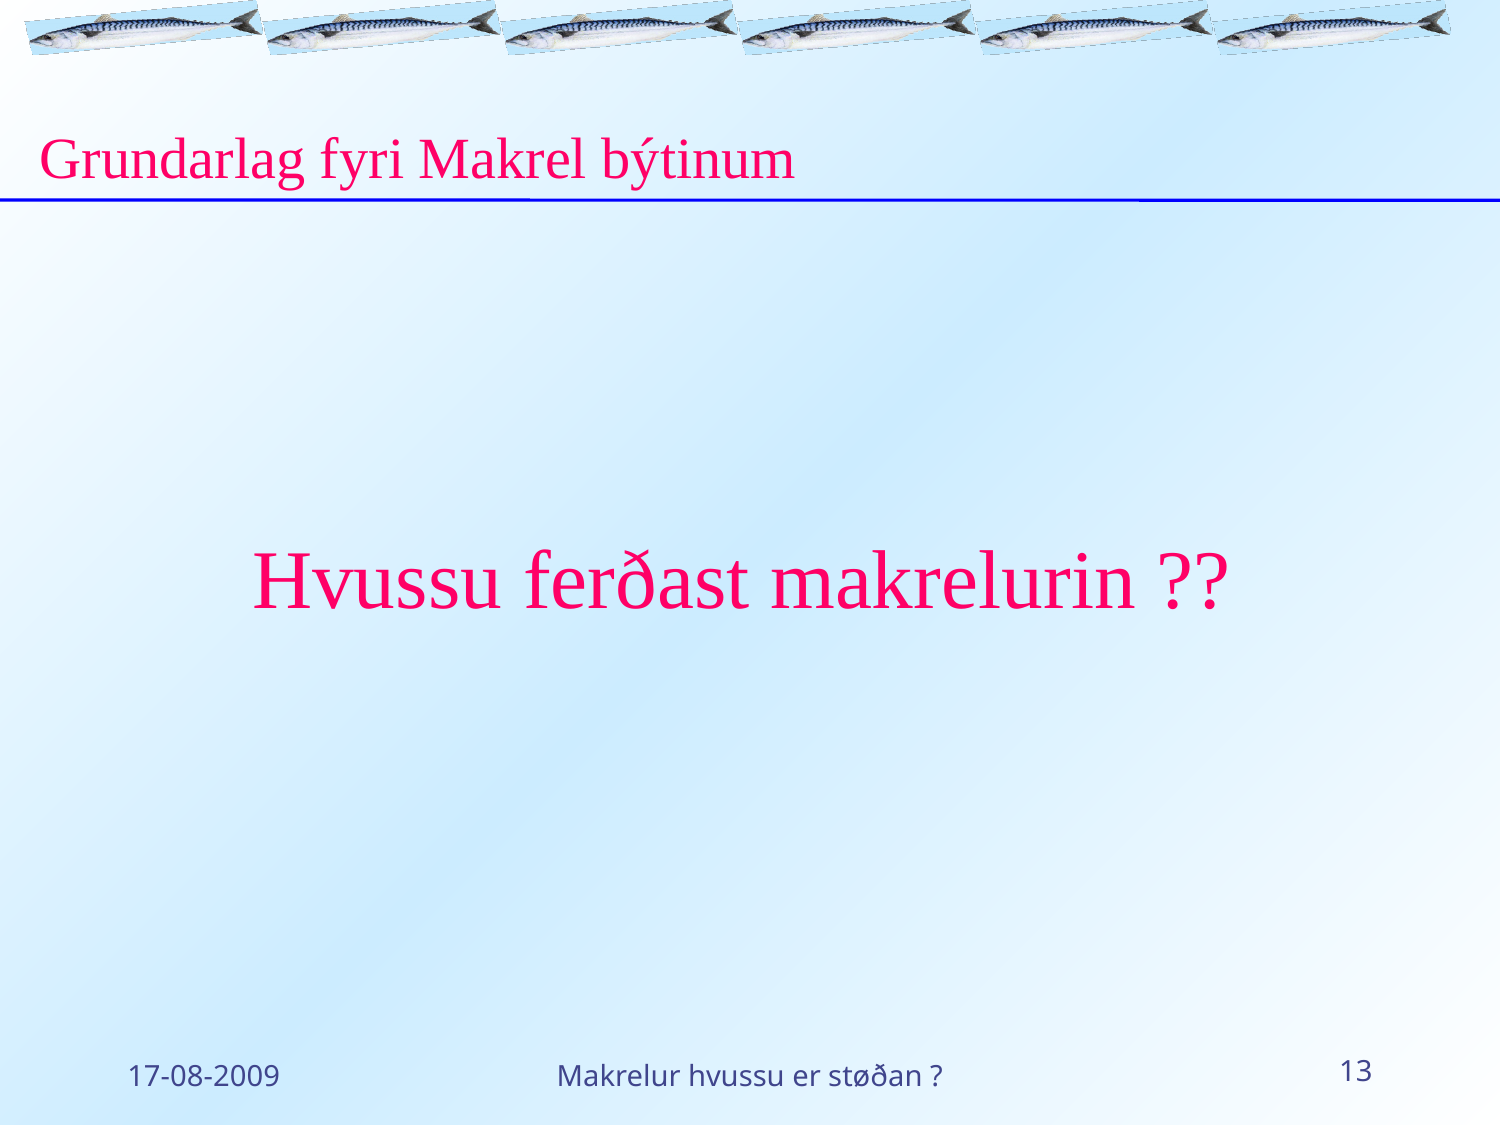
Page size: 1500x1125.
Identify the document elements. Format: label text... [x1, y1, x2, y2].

text_box Grundarlag fyri Makrel býtinum [24, 112, 1400, 198]
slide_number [112, 1024, 425, 1100]
text_box Makrelur hvussu er støðan ? [512, 1024, 988, 1100]
text_box 13 [1074, 1024, 1388, 1100]
text_box Hvussu ferðast makrelurin ?? [237, 375, 1288, 775]
picture [24, 0, 1451, 55]
